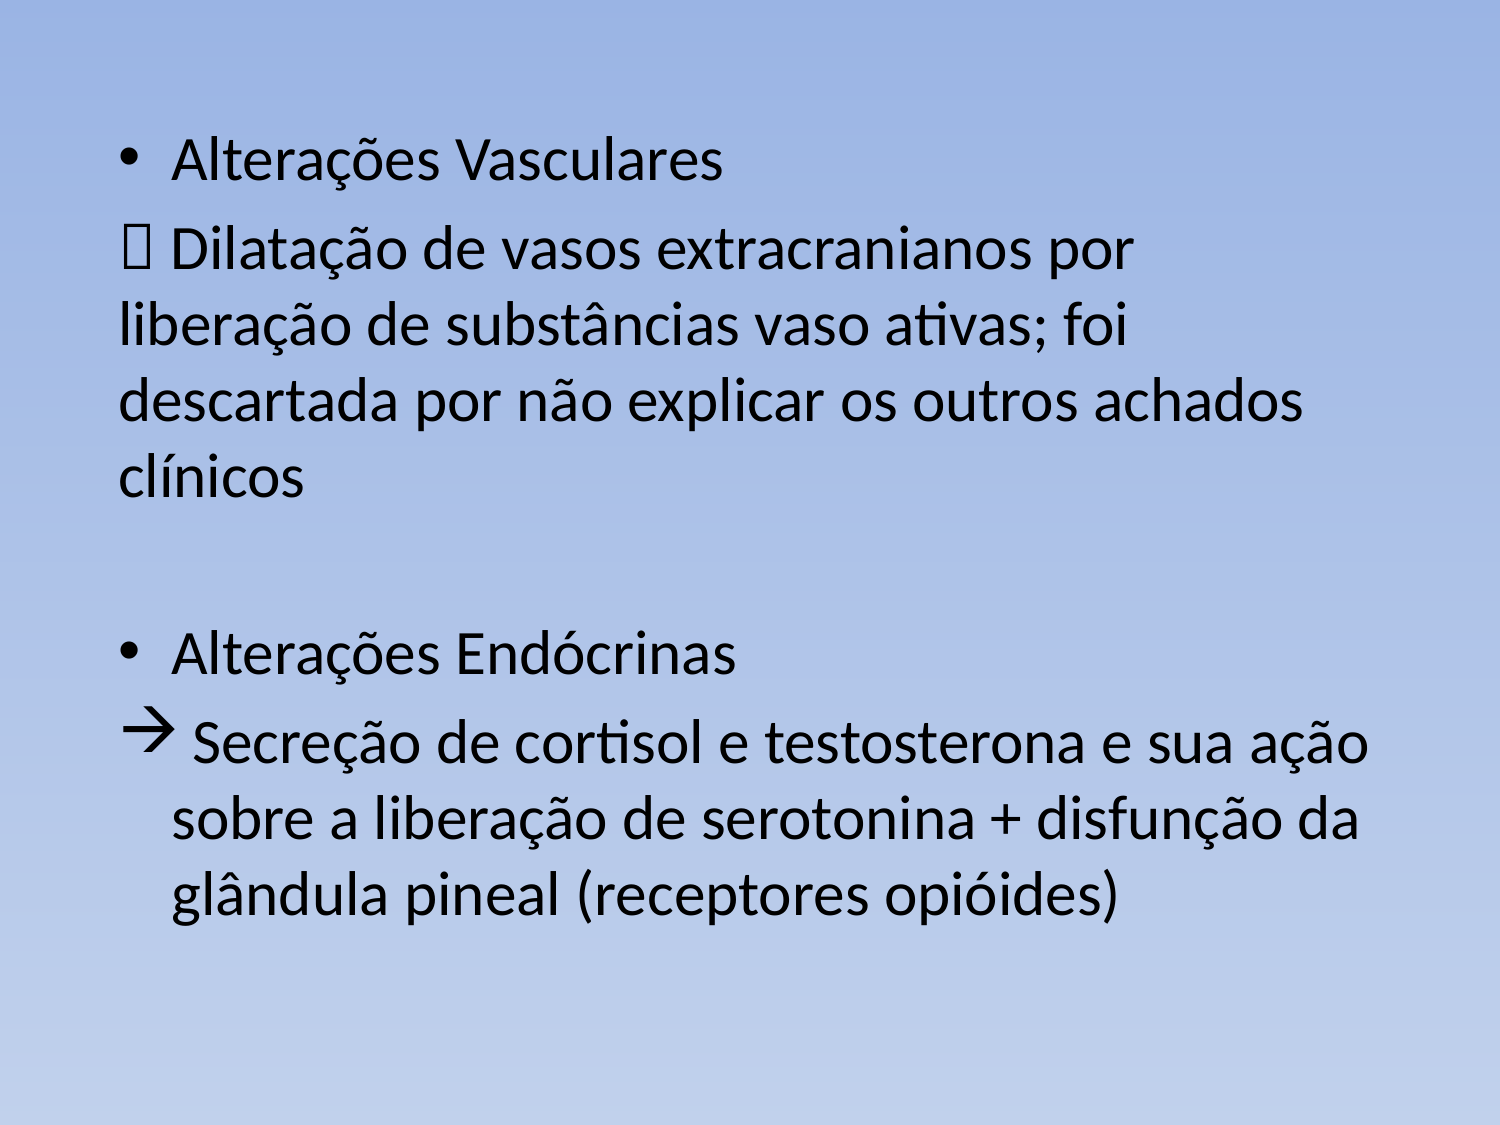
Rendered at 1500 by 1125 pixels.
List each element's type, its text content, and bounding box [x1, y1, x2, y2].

list Alterações Vasculares  Dilatação de vasos extracranianos por liberação de substâncias vaso ativas; foi descartada por não explicar os outros achados clínicos Alterações Endócrinas Secreção de cortisol e testosterona e sua ação sobre a liberação de serotonina + disfunção da glândula pineal (receptores opióides) [103, 109, 1397, 1014]
